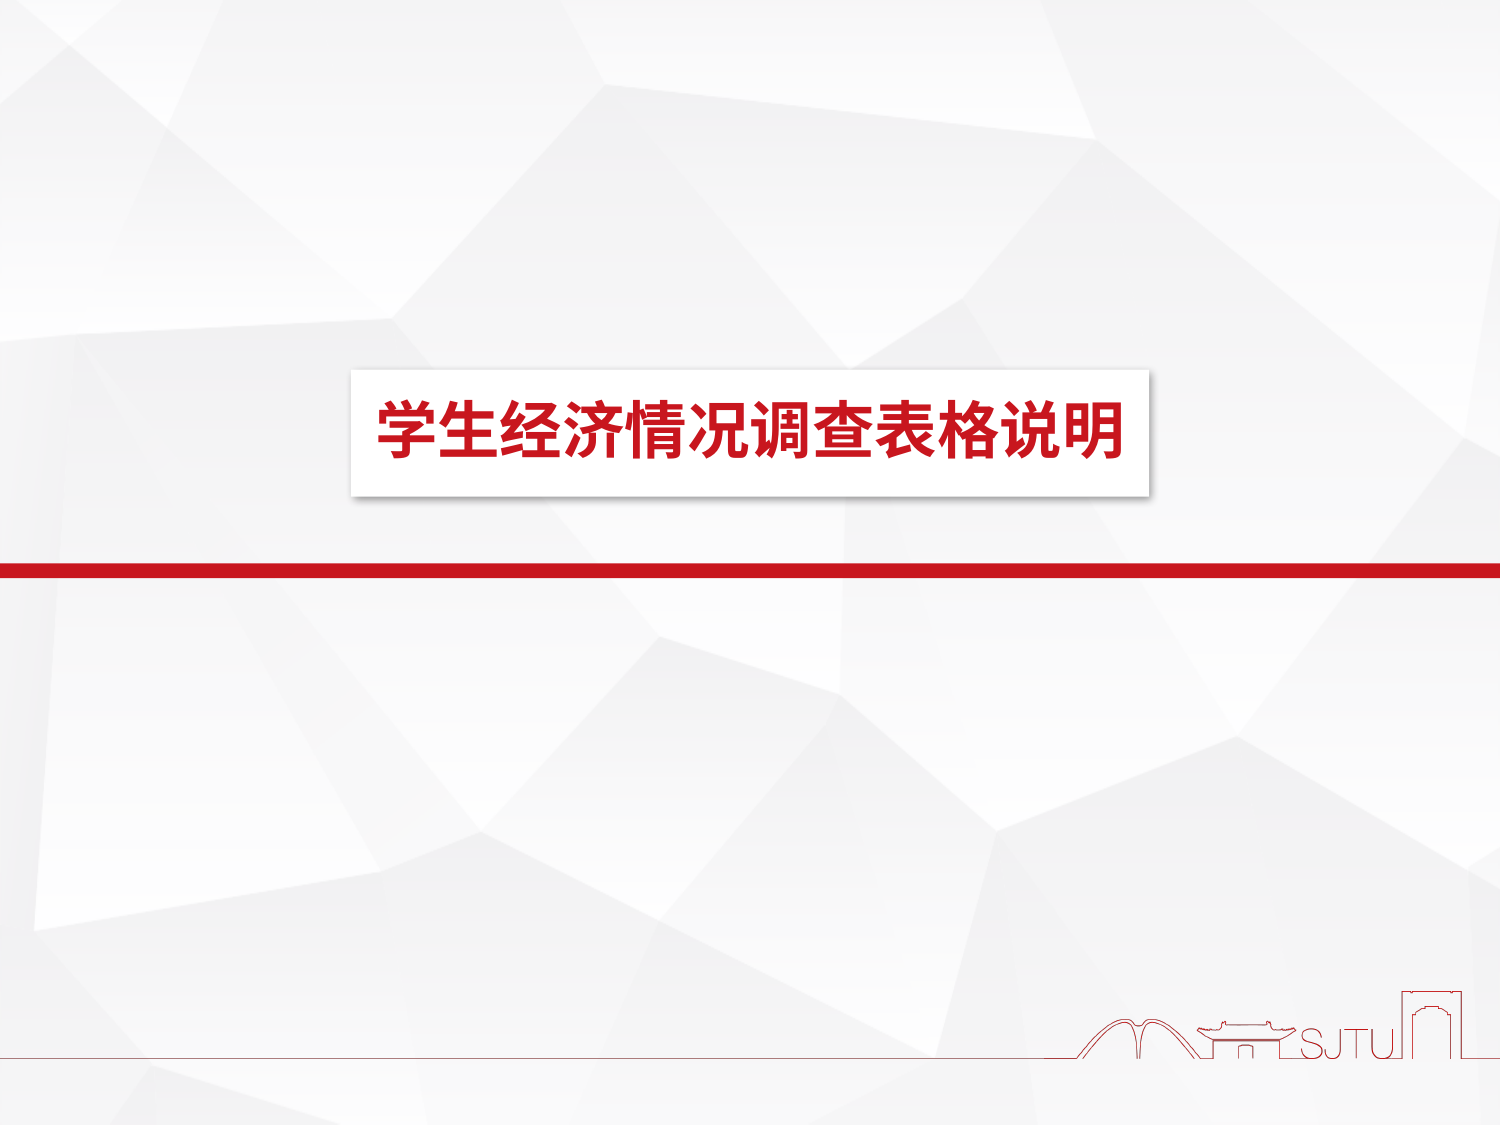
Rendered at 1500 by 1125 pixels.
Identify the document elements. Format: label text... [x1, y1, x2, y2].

picture [0, 0, 1500, 563]
title 学生经济情况调查表格说明 [350, 369, 1150, 497]
picture [0, 579, 1500, 1125]
